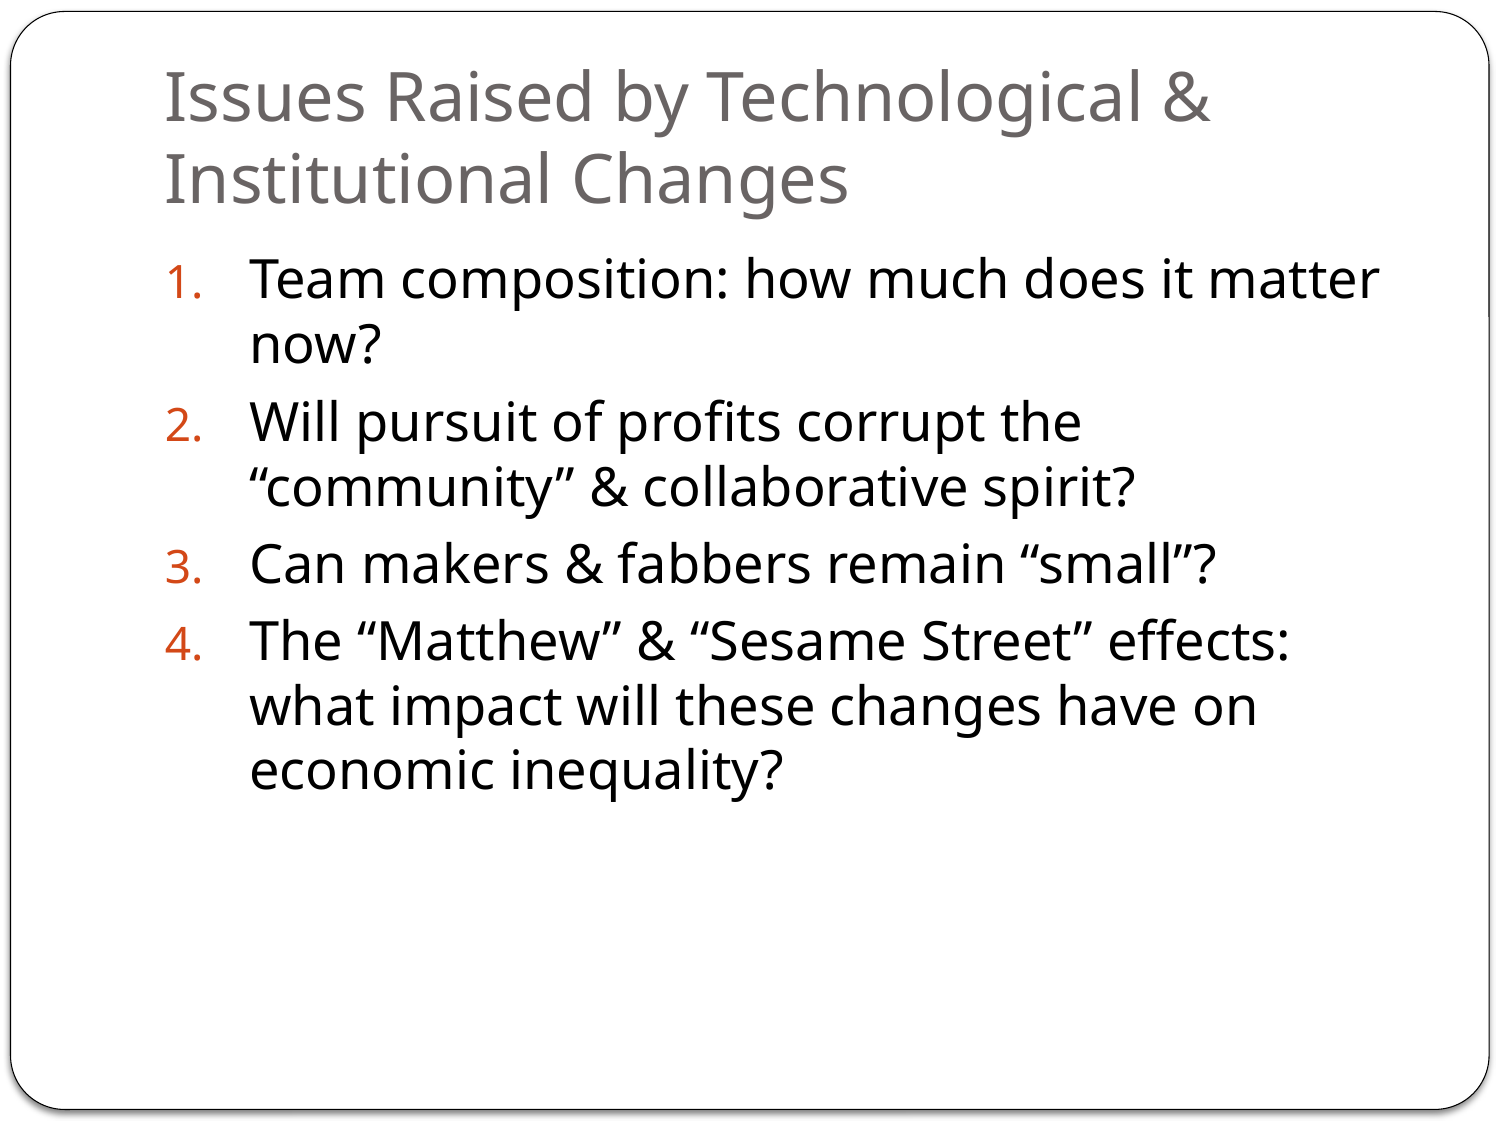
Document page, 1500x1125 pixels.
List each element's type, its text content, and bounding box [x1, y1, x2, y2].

title Issues Raised by Technological & Institutional Changes [150, 45, 1425, 233]
list Team composition: how much does it matter now? Will pursuit of profits corrupt the “community” & collaborative spirit? Can makers & fabbers remain “small”? The “Matthew” & “Sesame Street” effects: what impact will these changes have on economic inequality? [150, 237, 1425, 988]
